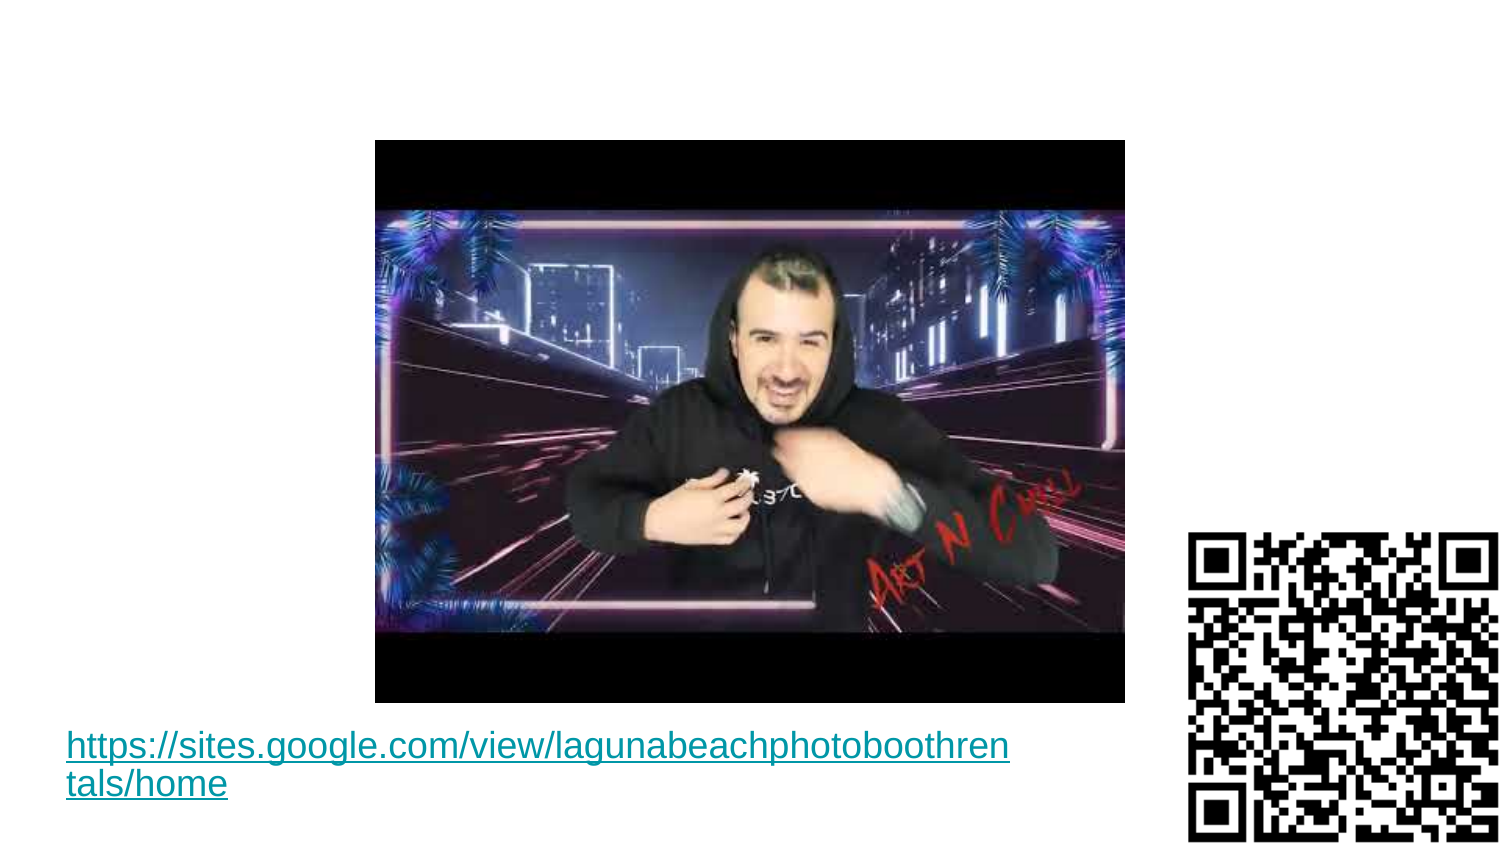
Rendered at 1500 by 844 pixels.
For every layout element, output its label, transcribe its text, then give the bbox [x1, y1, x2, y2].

list https://sites.google.com/view/lagunabeachphotoboothrentals/home [51, 694, 1036, 794]
picture [374, 140, 1126, 704]
picture [1187, 530, 1500, 844]
